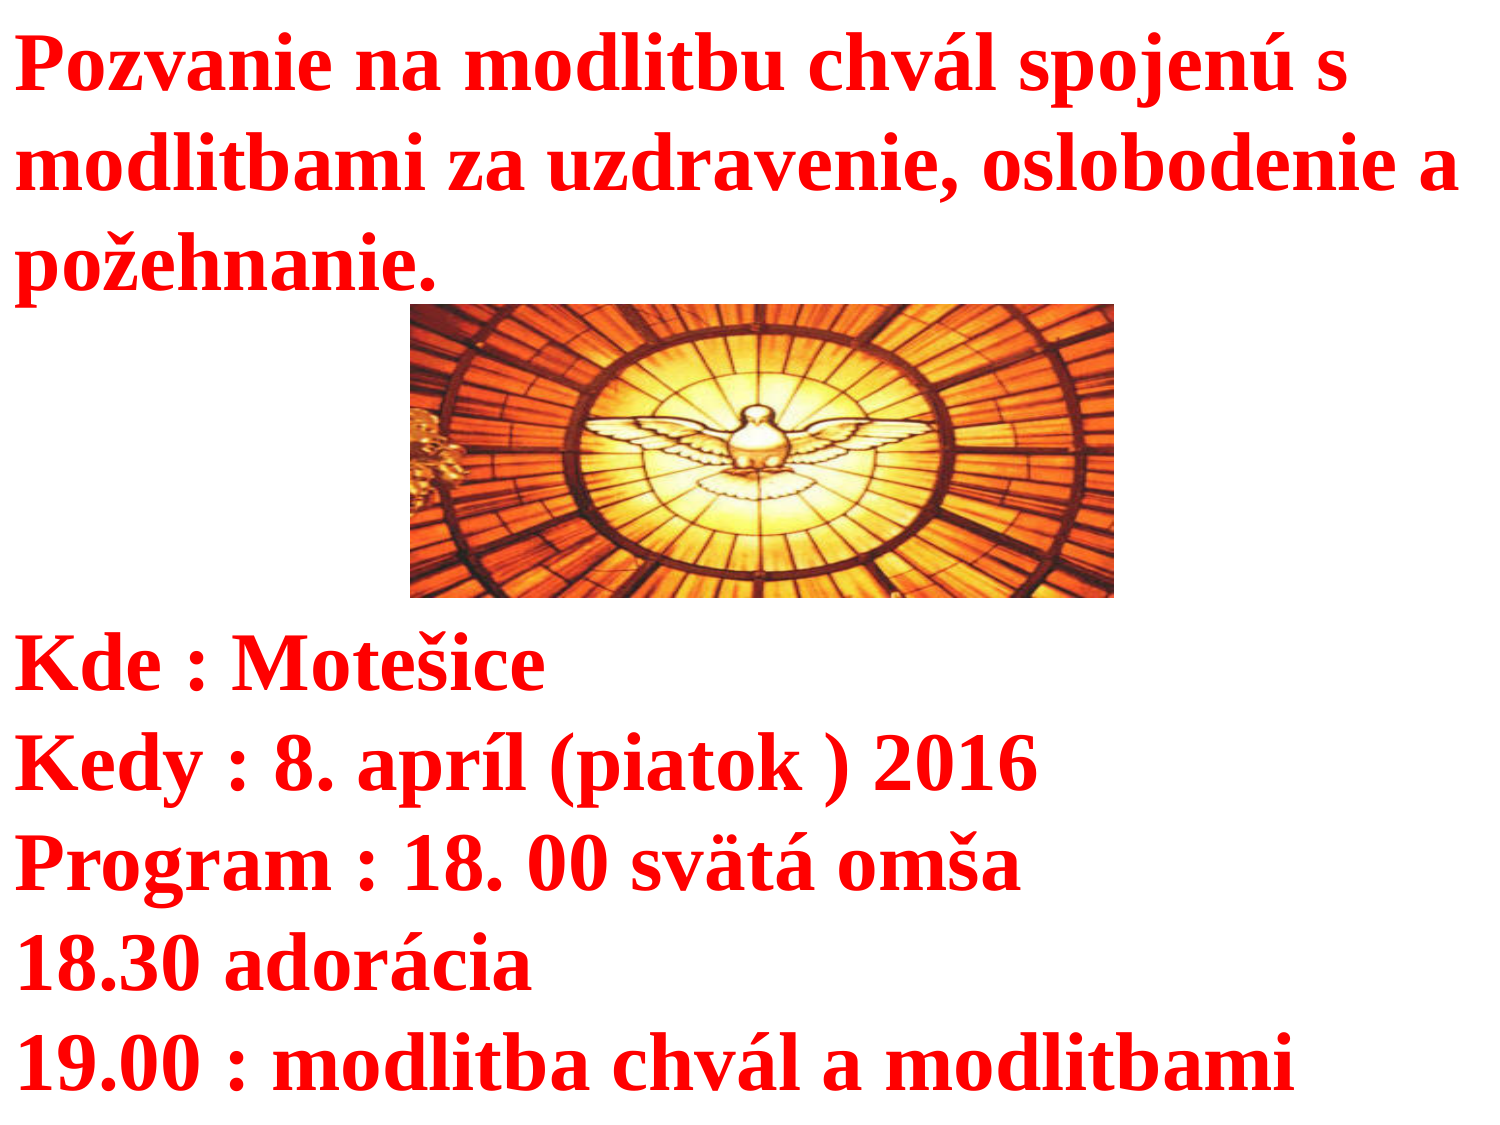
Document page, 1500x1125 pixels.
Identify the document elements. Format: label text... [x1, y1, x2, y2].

text_box Pozvanie na modlitbu chvál spojenú s modlitbami za uzdravenie, oslobodenie a požehnanie. Kde : Motešice Kedy : 8. apríl (piatok ) 2016 Program : 18. 00 svätá omša 18.30 adorácia 19.00 : modlitba chvál a modlitbami [0, 0, 1500, 1115]
picture [409, 304, 1114, 598]
